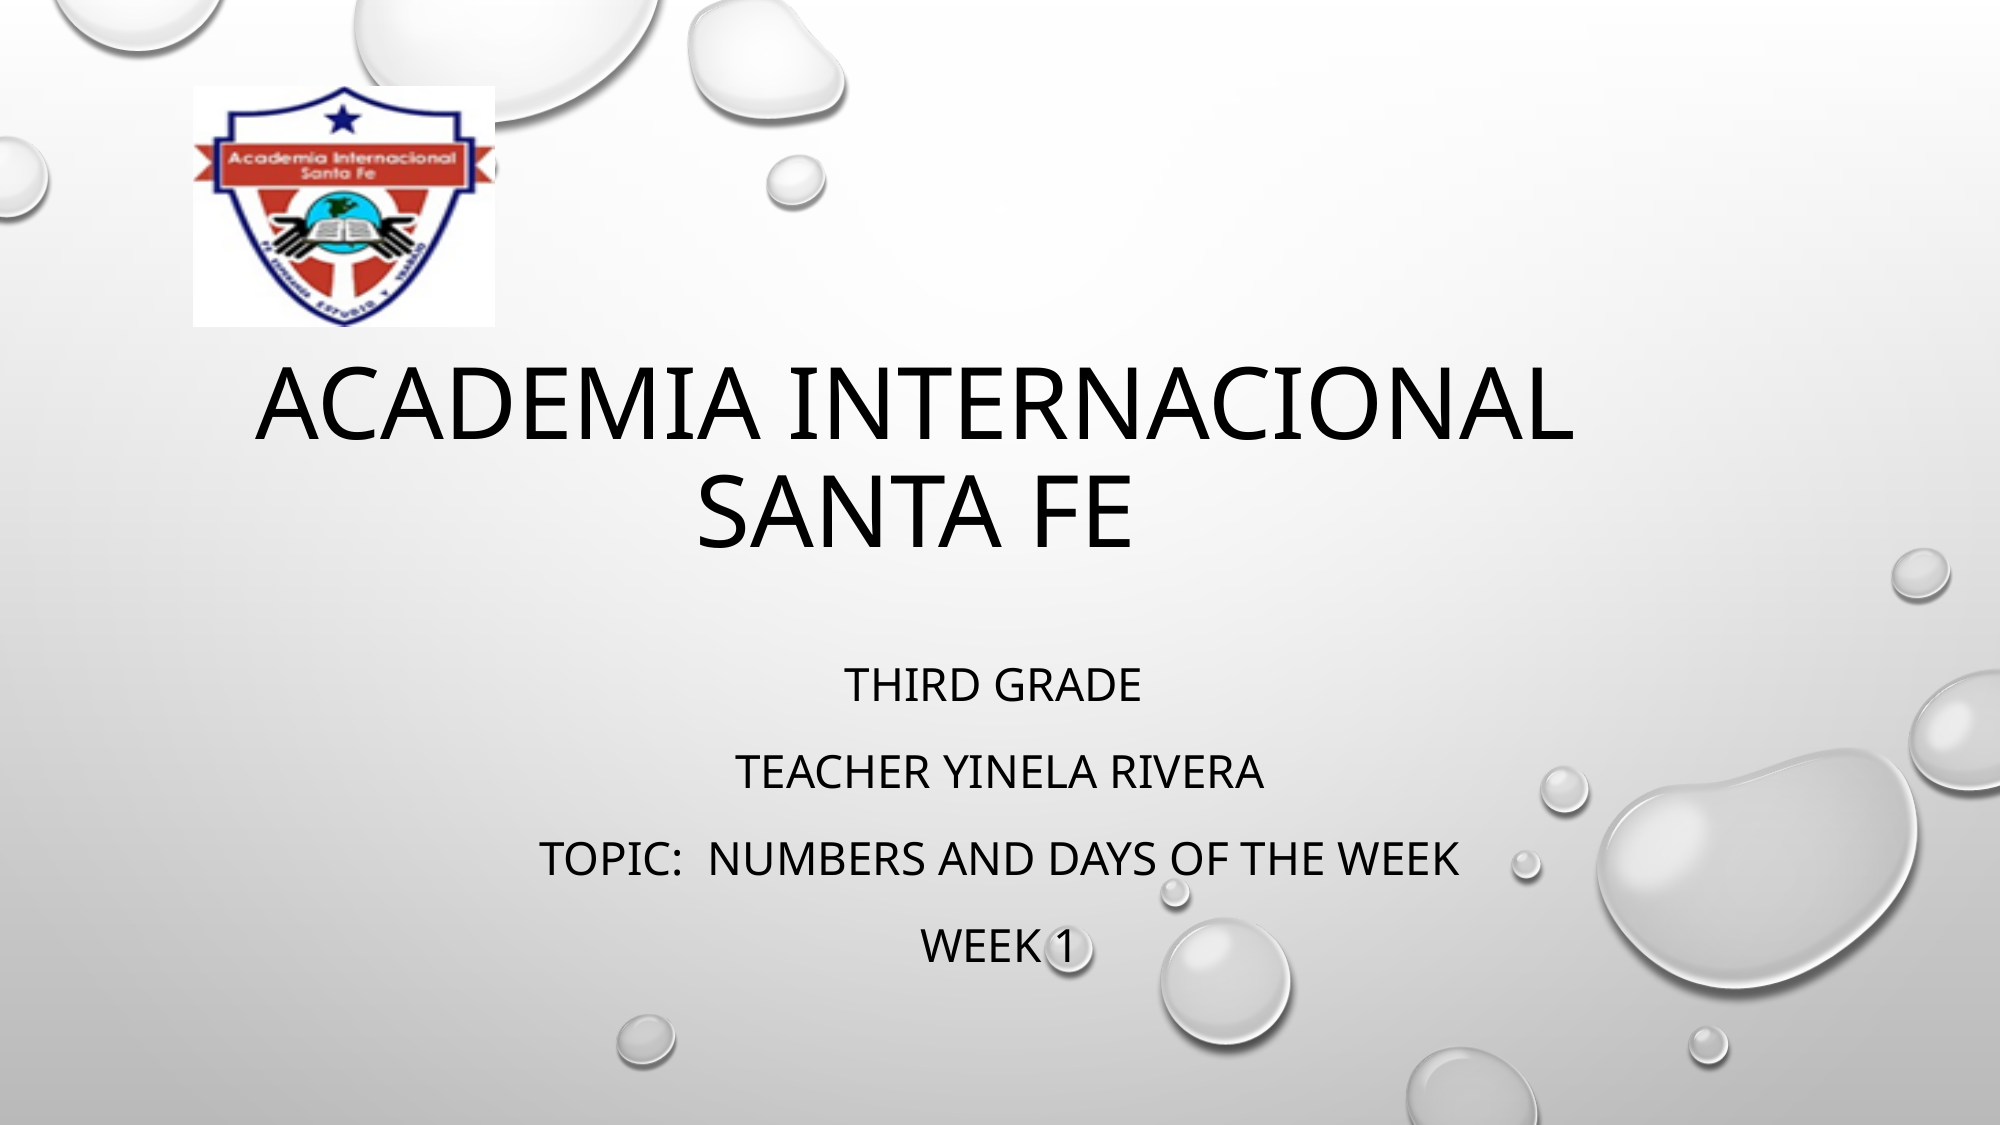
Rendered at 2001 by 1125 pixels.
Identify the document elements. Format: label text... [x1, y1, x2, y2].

subtitle Third grade Teacher yinela rivera Topic: numbers and days of the week Week 1 [287, 637, 1713, 1039]
picture [0, 0, 2000, 1125]
title Academia internacional santa fe [119, 45, 1713, 577]
